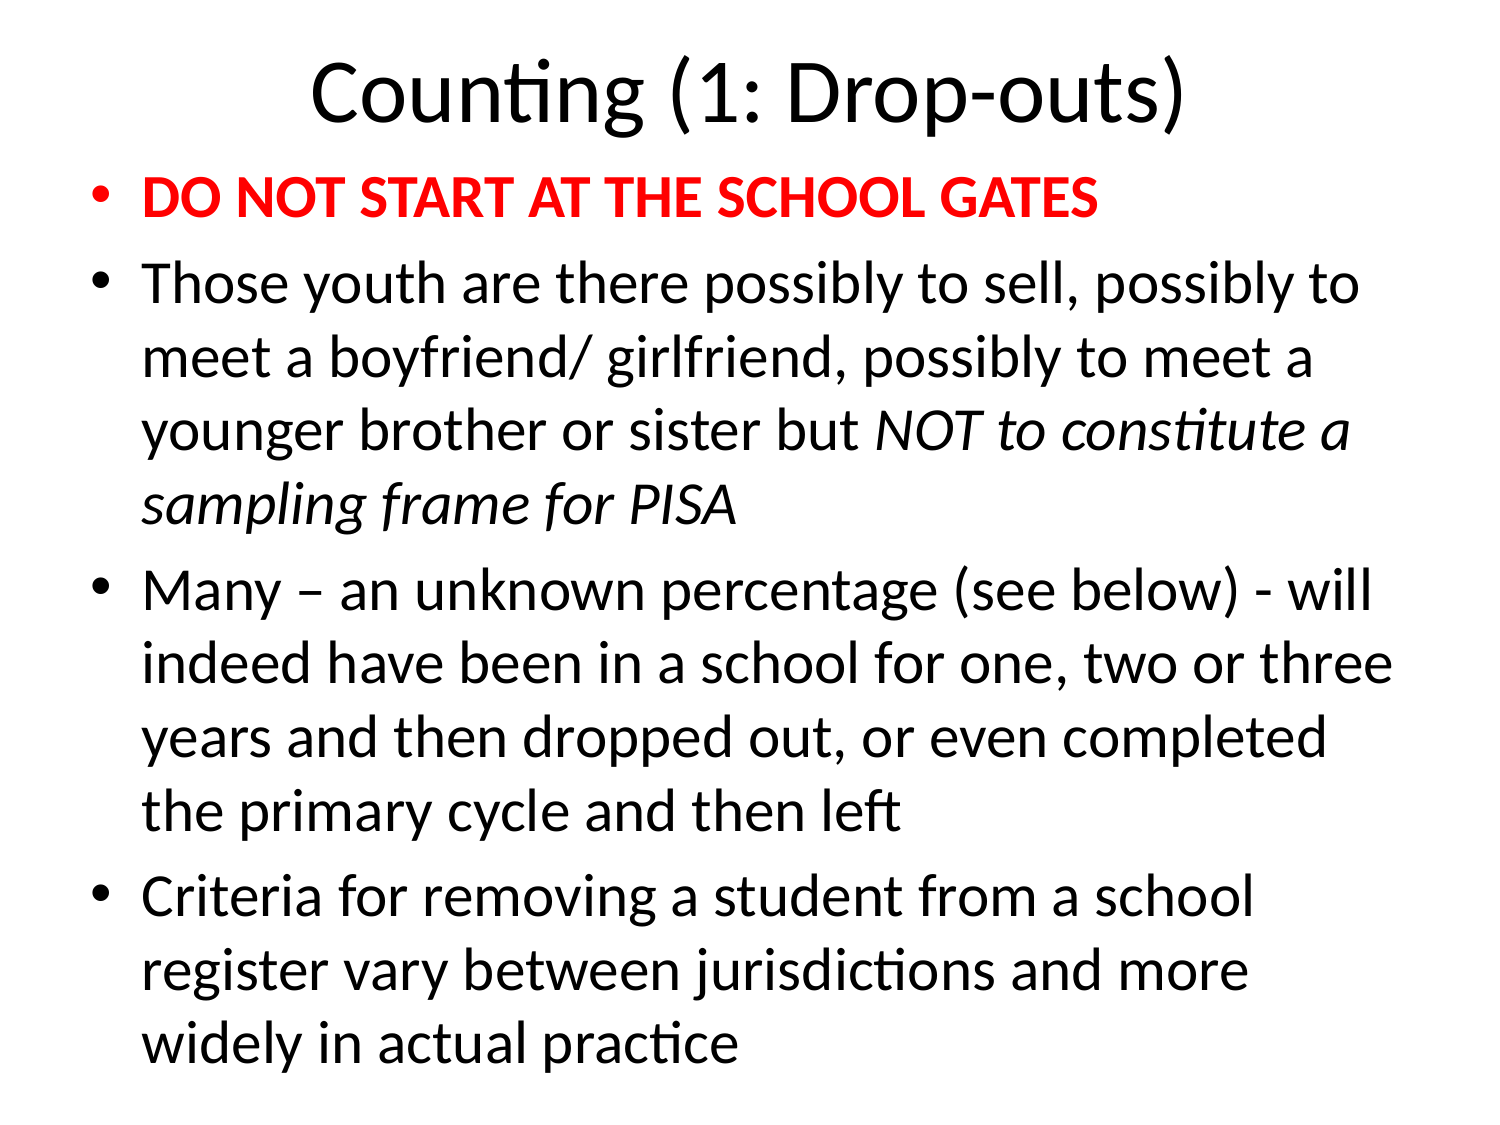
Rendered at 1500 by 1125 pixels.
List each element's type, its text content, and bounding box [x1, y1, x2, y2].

title Counting (1: Drop-outs) [75, 0, 1425, 149]
list DO NOT START AT THE SCHOOL GATES Those youth are there possibly to sell, possibly to meet a boyfriend/ girlfriend, possibly to meet a younger brother or sister but NOT to constitute a sampling frame for PISA Many – an unknown percentage (see below) - will indeed have been in a school for one, two or three years and then dropped out, or even completed the primary cycle and then left Criteria for removing a student from a school register vary between jurisdictions and more widely in actual practice [75, 149, 1425, 1094]
